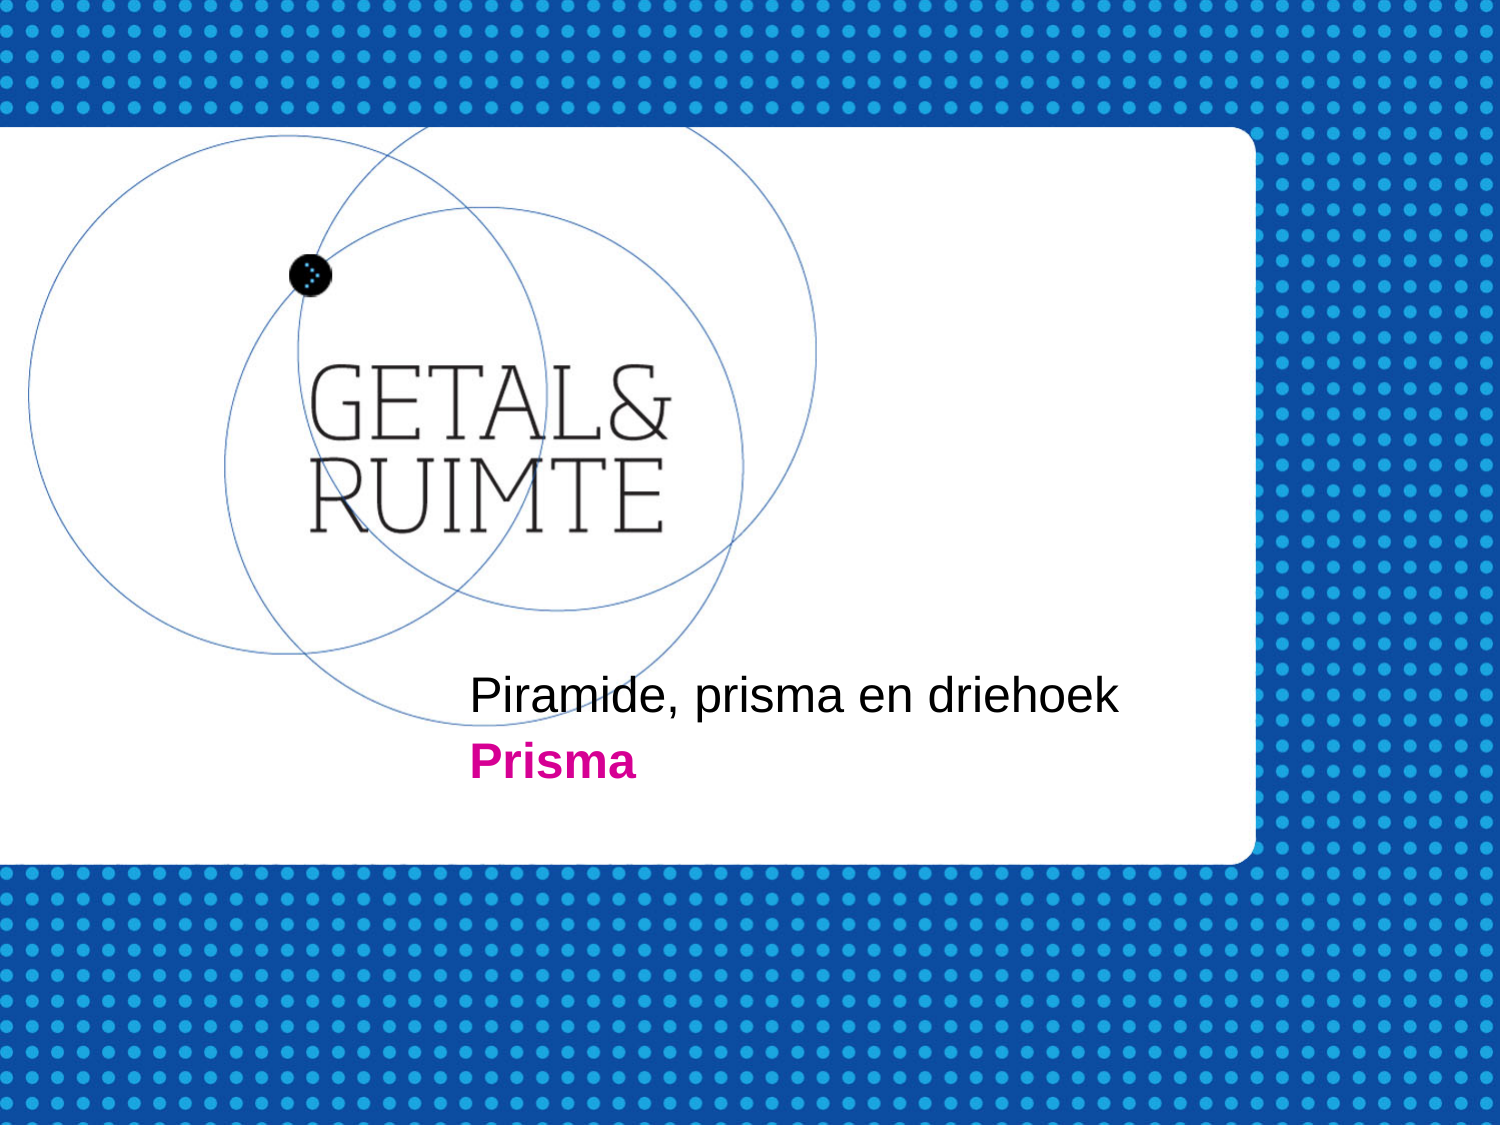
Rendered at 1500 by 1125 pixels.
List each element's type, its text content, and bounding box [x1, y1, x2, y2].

picture [0, 0, 1500, 1125]
text_box Piramide, prisma en driehoek Prisma [454, 649, 1270, 871]
